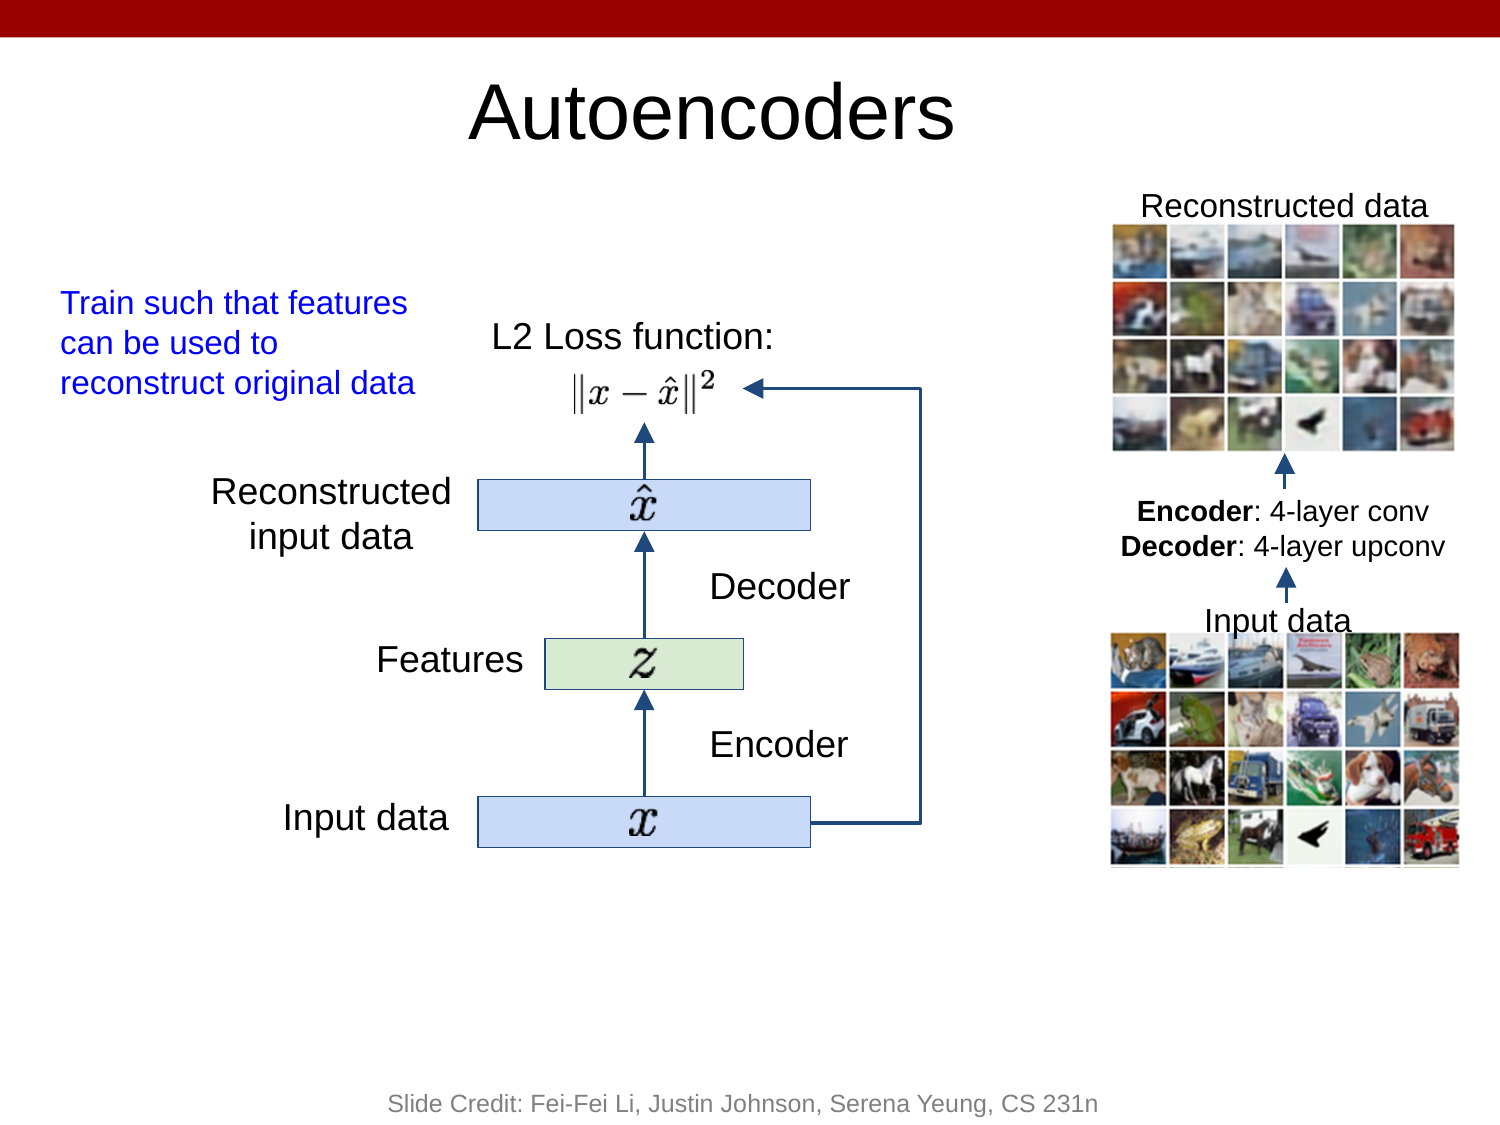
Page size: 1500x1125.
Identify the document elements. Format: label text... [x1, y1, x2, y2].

text_box Encoder [694, 710, 803, 775]
text_box [0, 140, 493, 633]
picture [629, 647, 660, 678]
text_box L2 Loss function: [493, 296, 813, 376]
text_box [493, 479, 642, 531]
text_box Input data [220, 783, 464, 848]
title Autoencoders [37, 37, 1388, 179]
text_box [646, 479, 764, 531]
picture [1107, 219, 1460, 453]
text_box Decoder [694, 552, 778, 617]
text_box [544, 638, 744, 690]
text_box [477, 796, 811, 848]
text_box [742, 378, 922, 824]
text_box Encoder: 4-layer conv Decoder: 4-layer upconv [1080, 489, 1487, 565]
picture [630, 483, 659, 523]
picture [629, 808, 660, 836]
text_box Input data [1097, 586, 1459, 651]
picture [1105, 624, 1465, 868]
text_box Reconstructed data [1125, 172, 1487, 237]
text_box Features [295, 624, 539, 690]
picture [574, 369, 714, 414]
text_box Slide Credit: Fei-Fei Li, Justin Johnson, Serena Yeung, CS 231n [299, 1049, 1188, 1125]
text_box Train such that features can be used to reconstruct original data [45, 266, 466, 348]
